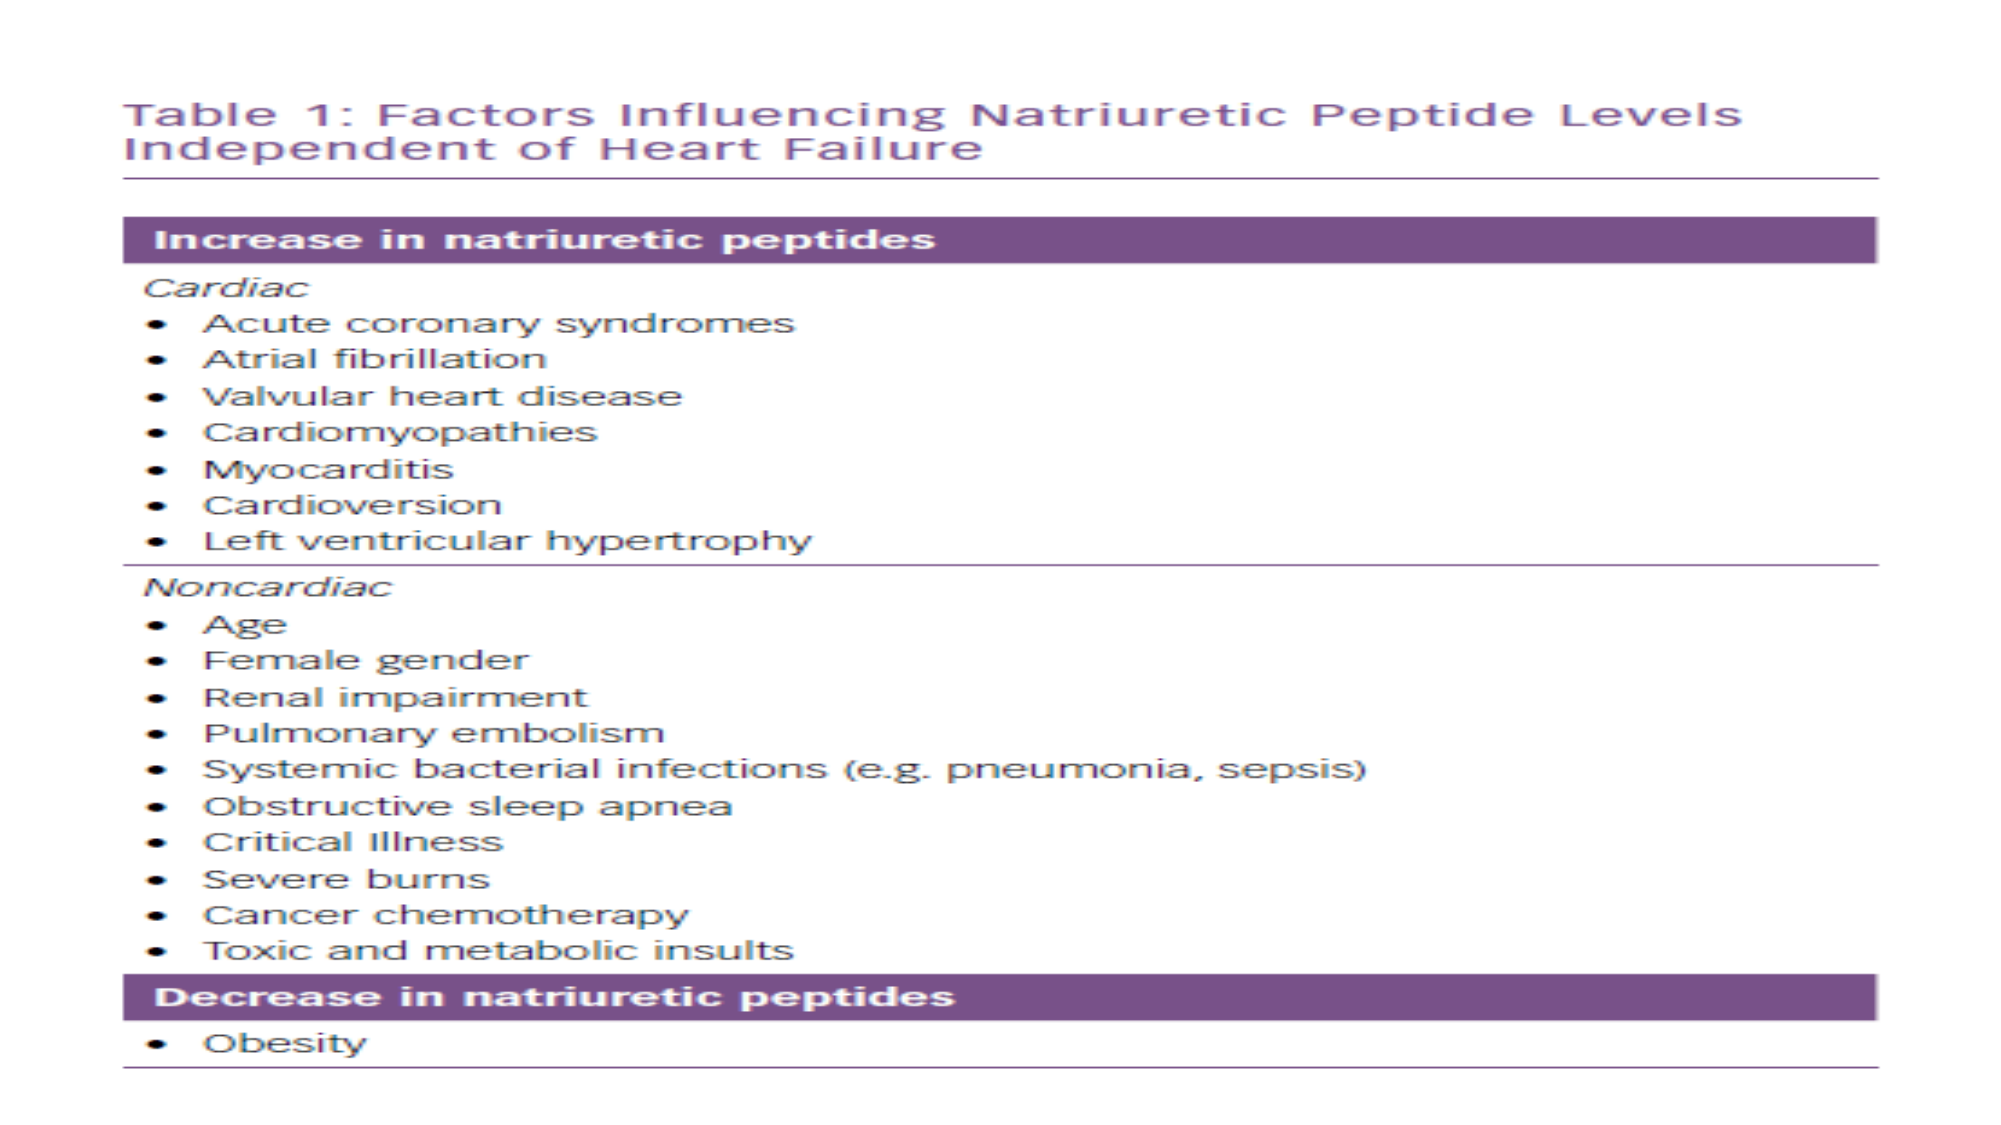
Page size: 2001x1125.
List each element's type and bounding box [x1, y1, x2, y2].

list [92, 80, 1920, 1092]
